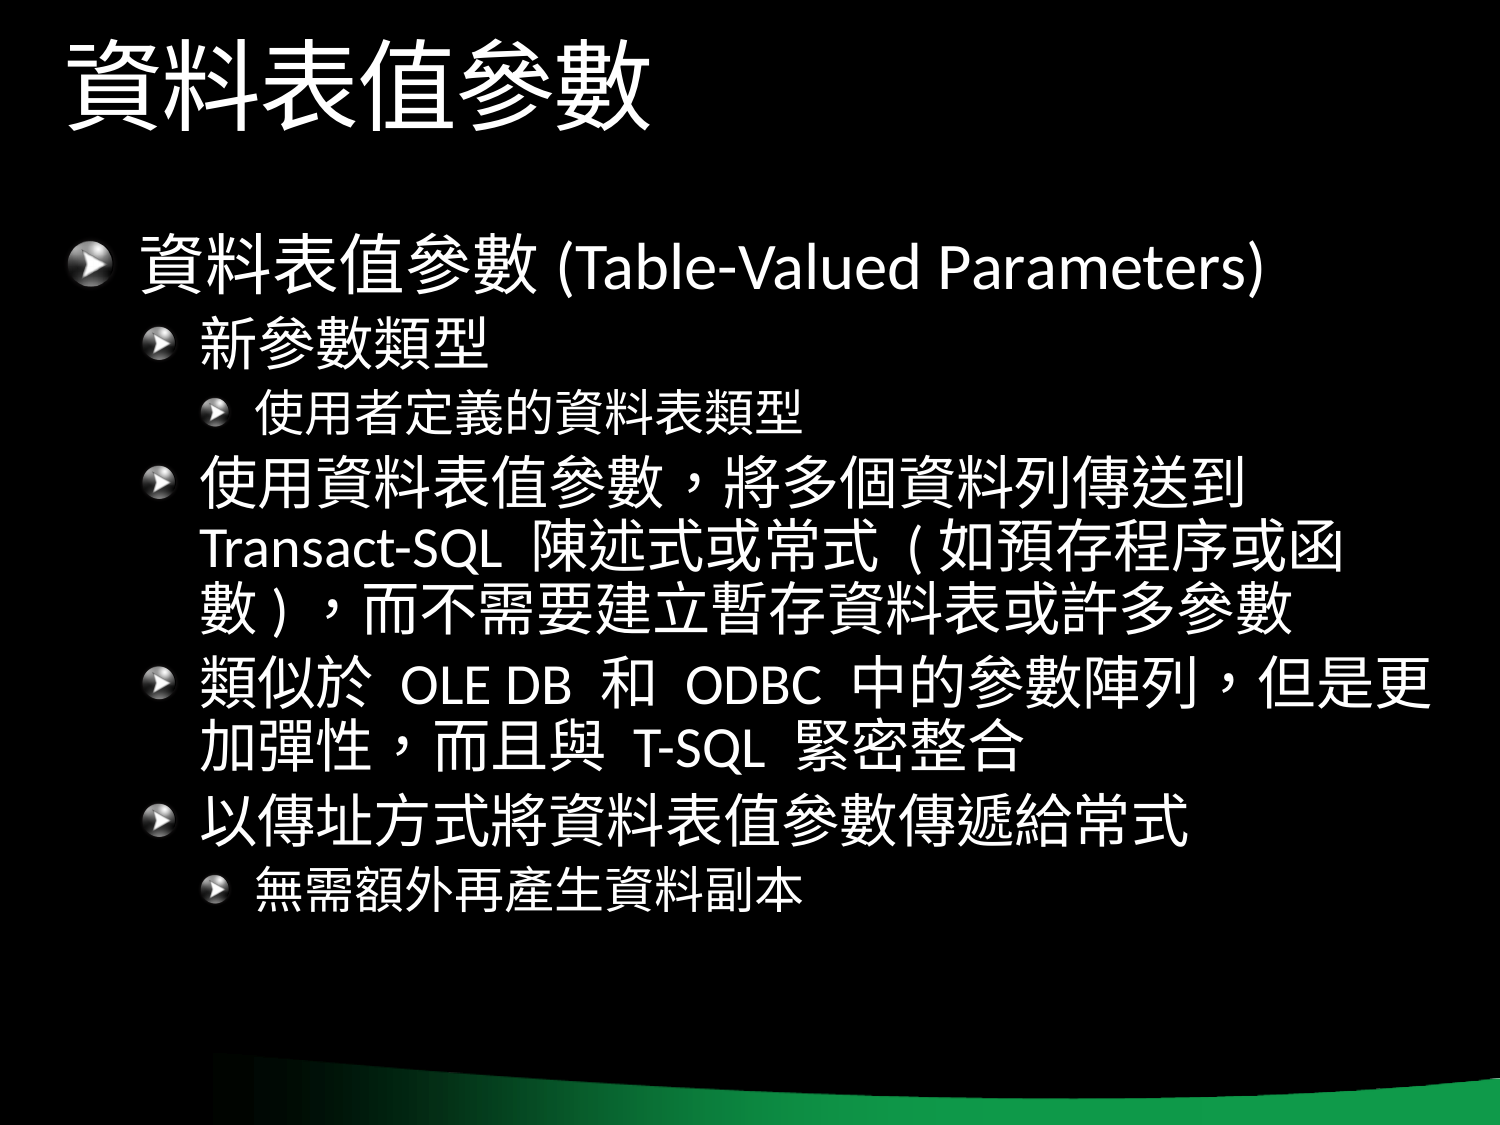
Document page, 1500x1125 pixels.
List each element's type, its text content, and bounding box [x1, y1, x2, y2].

title 資料表值參數 [63, 37, 1438, 147]
picture [0, 0, 1500, 1125]
list 資料表值參數(Table-Valued Parameters) 新參數類型 使用者定義的資料表類型 使用資料表值參數，將多個資料列傳送到 Transact-SQL 陳述式或常式 (如預存程序或函數)，而不需要建立暫存資料表或許多參數 類似於 OLE DB 和 ODBC 中的參數陣列，但是更加彈性，而且與 T-SQL 緊密整合 以傳址方式將資料表值參數傳遞給常式 無需額外再產生資料副本 [62, 231, 1438, 951]
